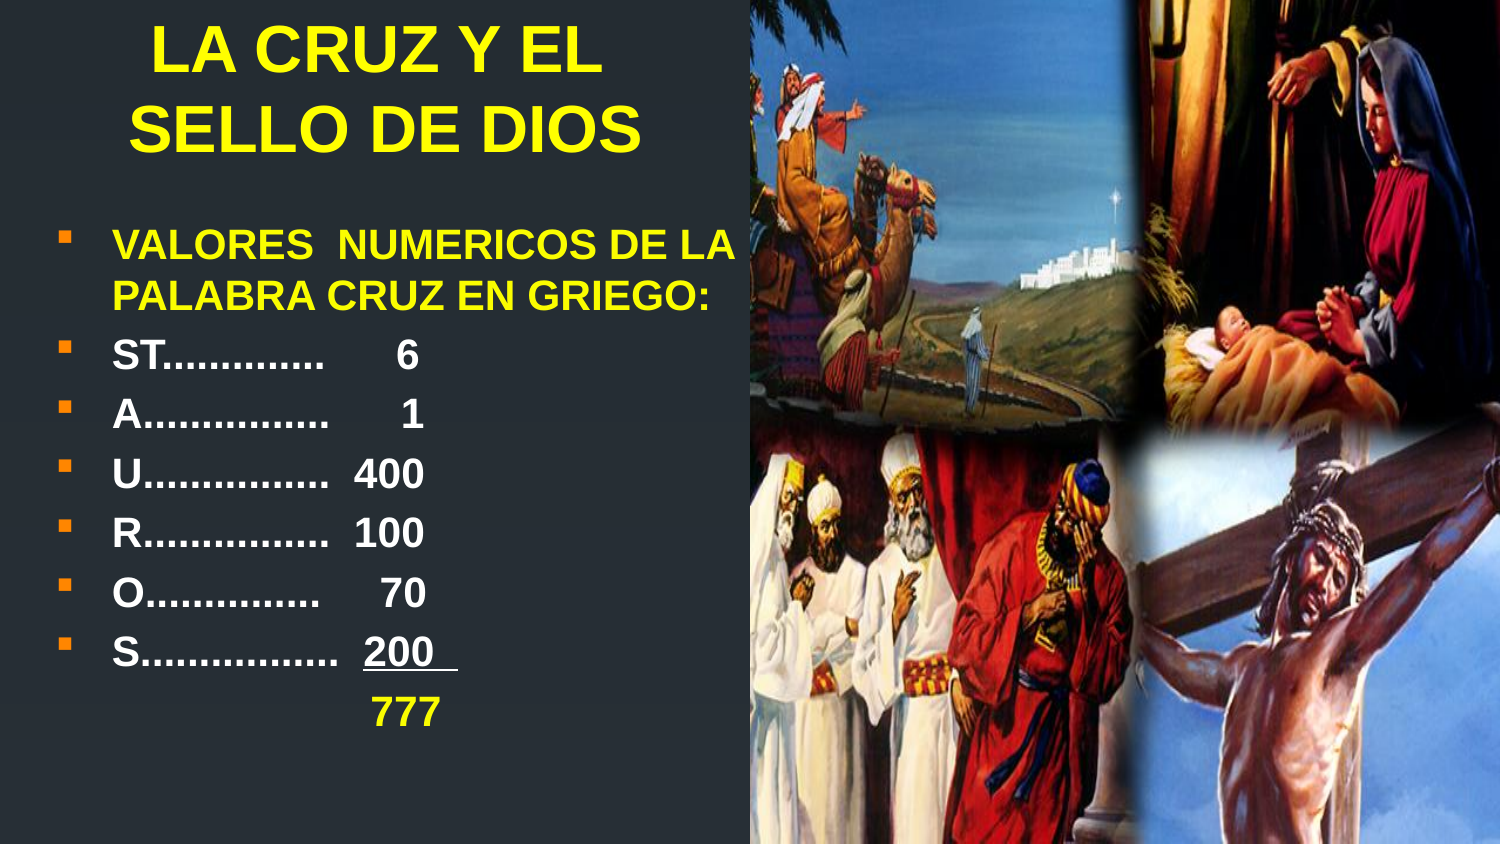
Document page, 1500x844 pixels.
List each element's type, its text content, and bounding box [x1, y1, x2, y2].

list VALORES NUMERICOS DE LA PALABRA CRUZ EN GRIEGO: ST.............. 6 A................ 1 U................ 400 R................ 100 O............... 70 S................. 200 777 [40, 209, 744, 782]
picture [749, 0, 1500, 844]
title LA CRUZ Y EL SELLO DE DIOS [0, 0, 749, 174]
